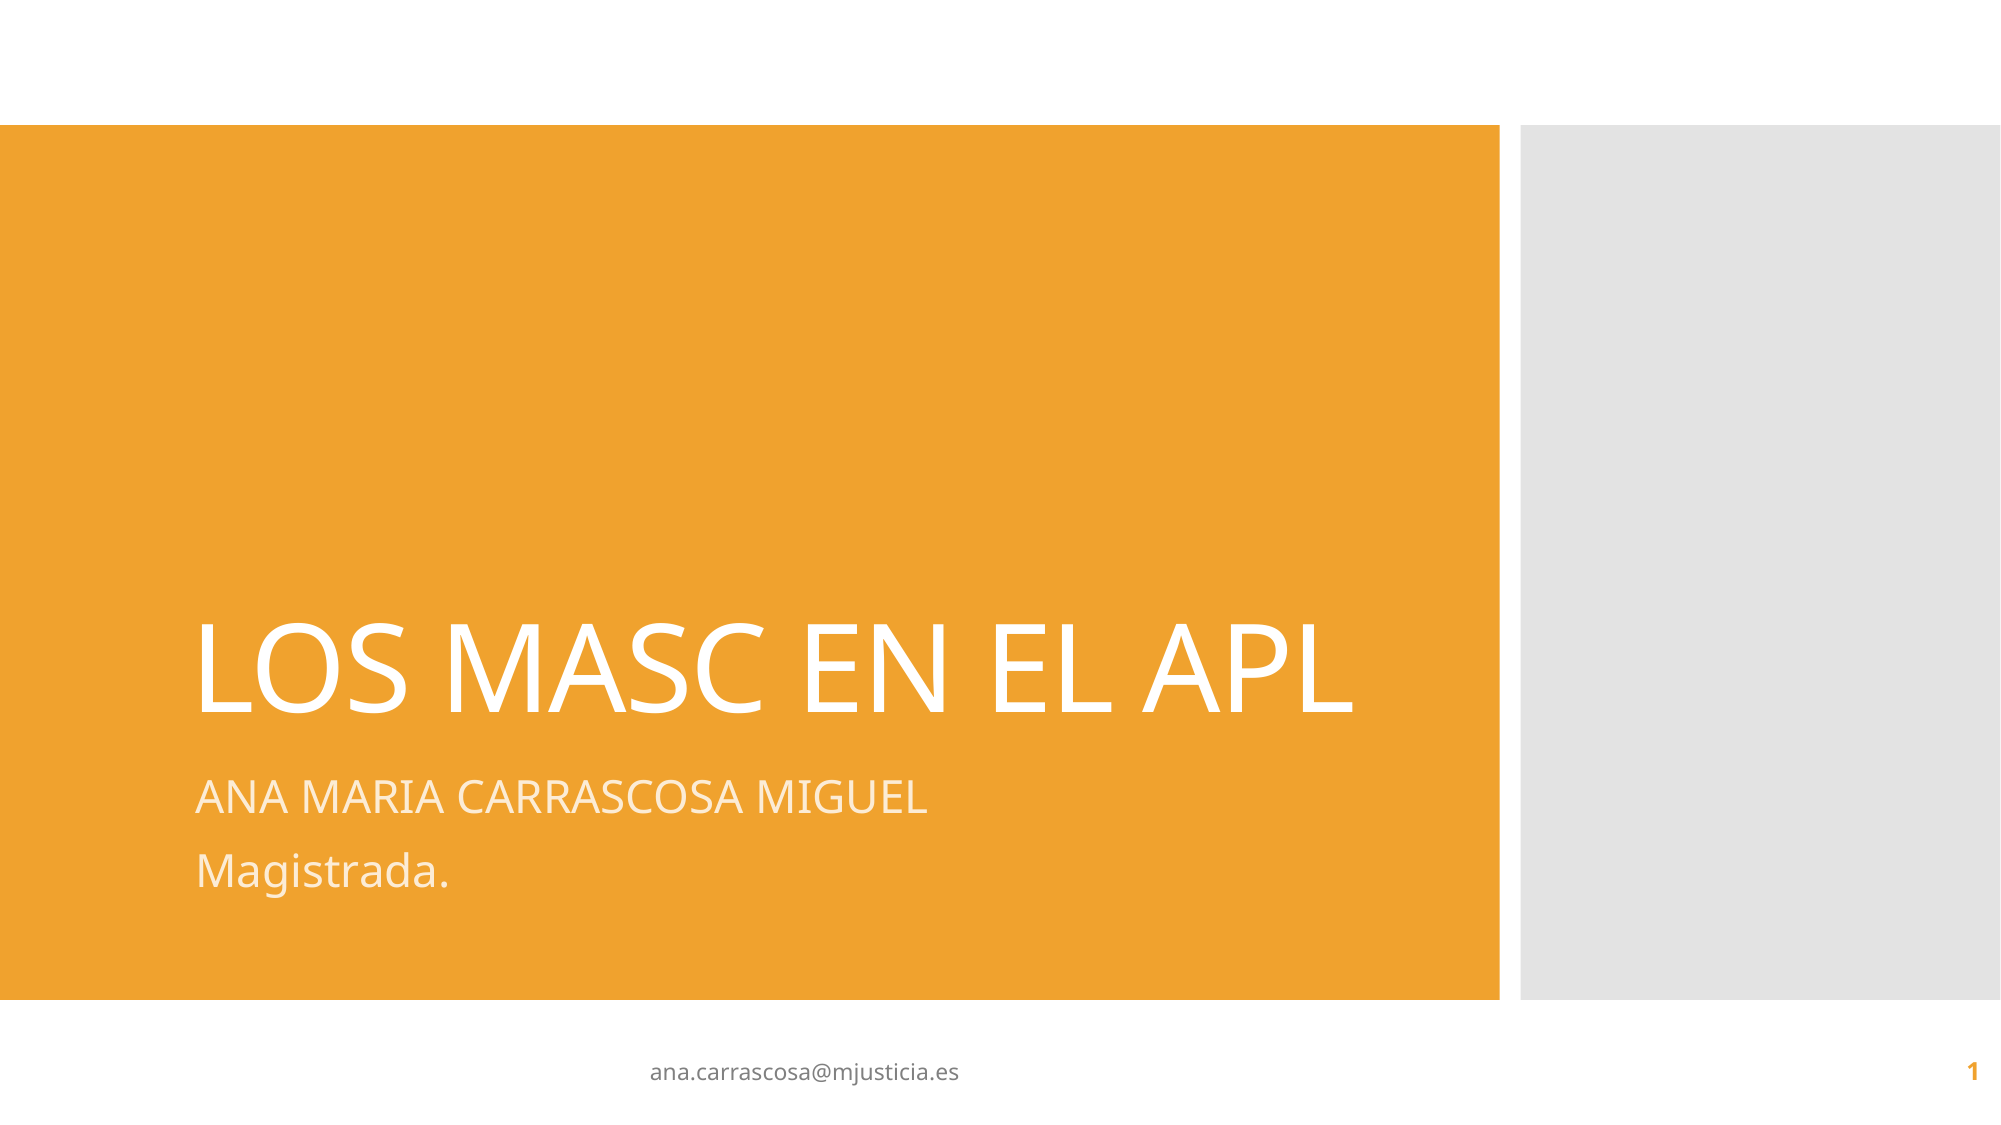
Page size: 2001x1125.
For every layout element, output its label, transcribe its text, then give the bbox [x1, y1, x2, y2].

title LOS MASC EN EL APL [175, 213, 1376, 747]
slide_number 1 [1744, 1042, 1996, 1103]
subtitle ANA MARIA CARRASCOSA MIGUEL Magistrada. [180, 766, 1381, 917]
footer ana.carrascosa@mjusticia.es [634, 1042, 1605, 1103]
